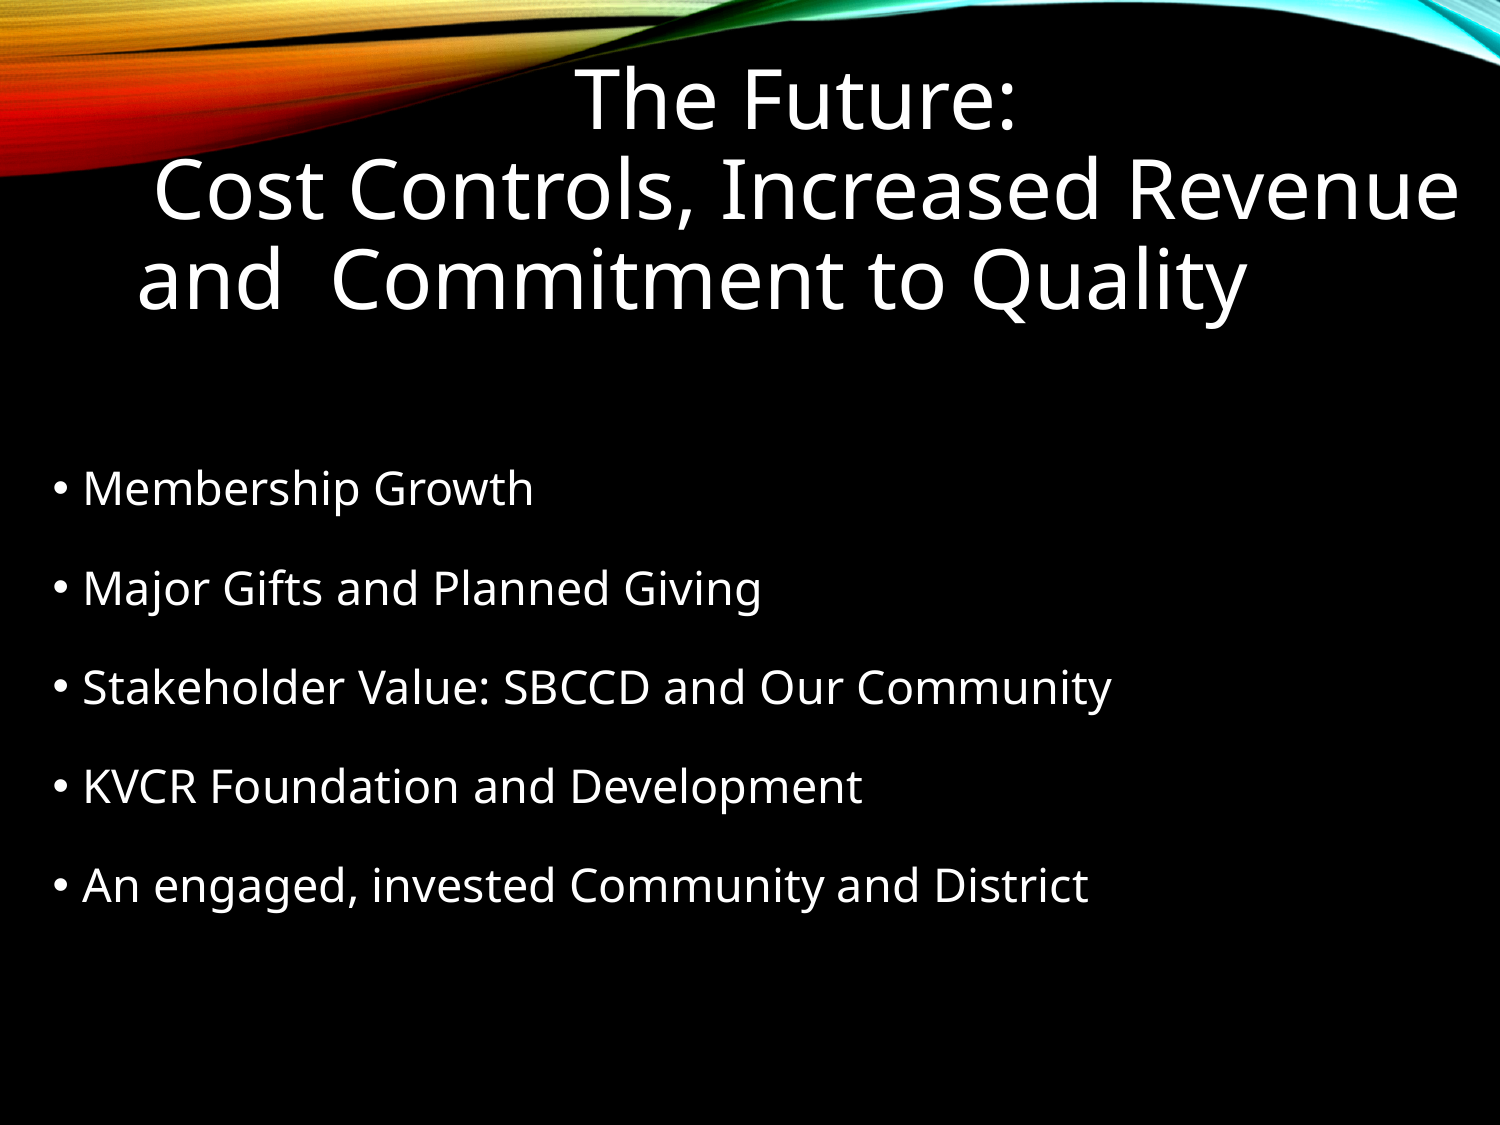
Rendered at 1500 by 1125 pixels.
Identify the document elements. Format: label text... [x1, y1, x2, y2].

picture [0, 0, 1500, 178]
list Membership Growth Major Gifts and Planned Giving Stakeholder Value: SBCCD and Our Community KVCR Foundation and Development An engaged, invested Community and District [37, 412, 1488, 1025]
title The Future: Cost Controls, Increased Revenue and Commitment to Quality Cost Control [115, 75, 1500, 400]
